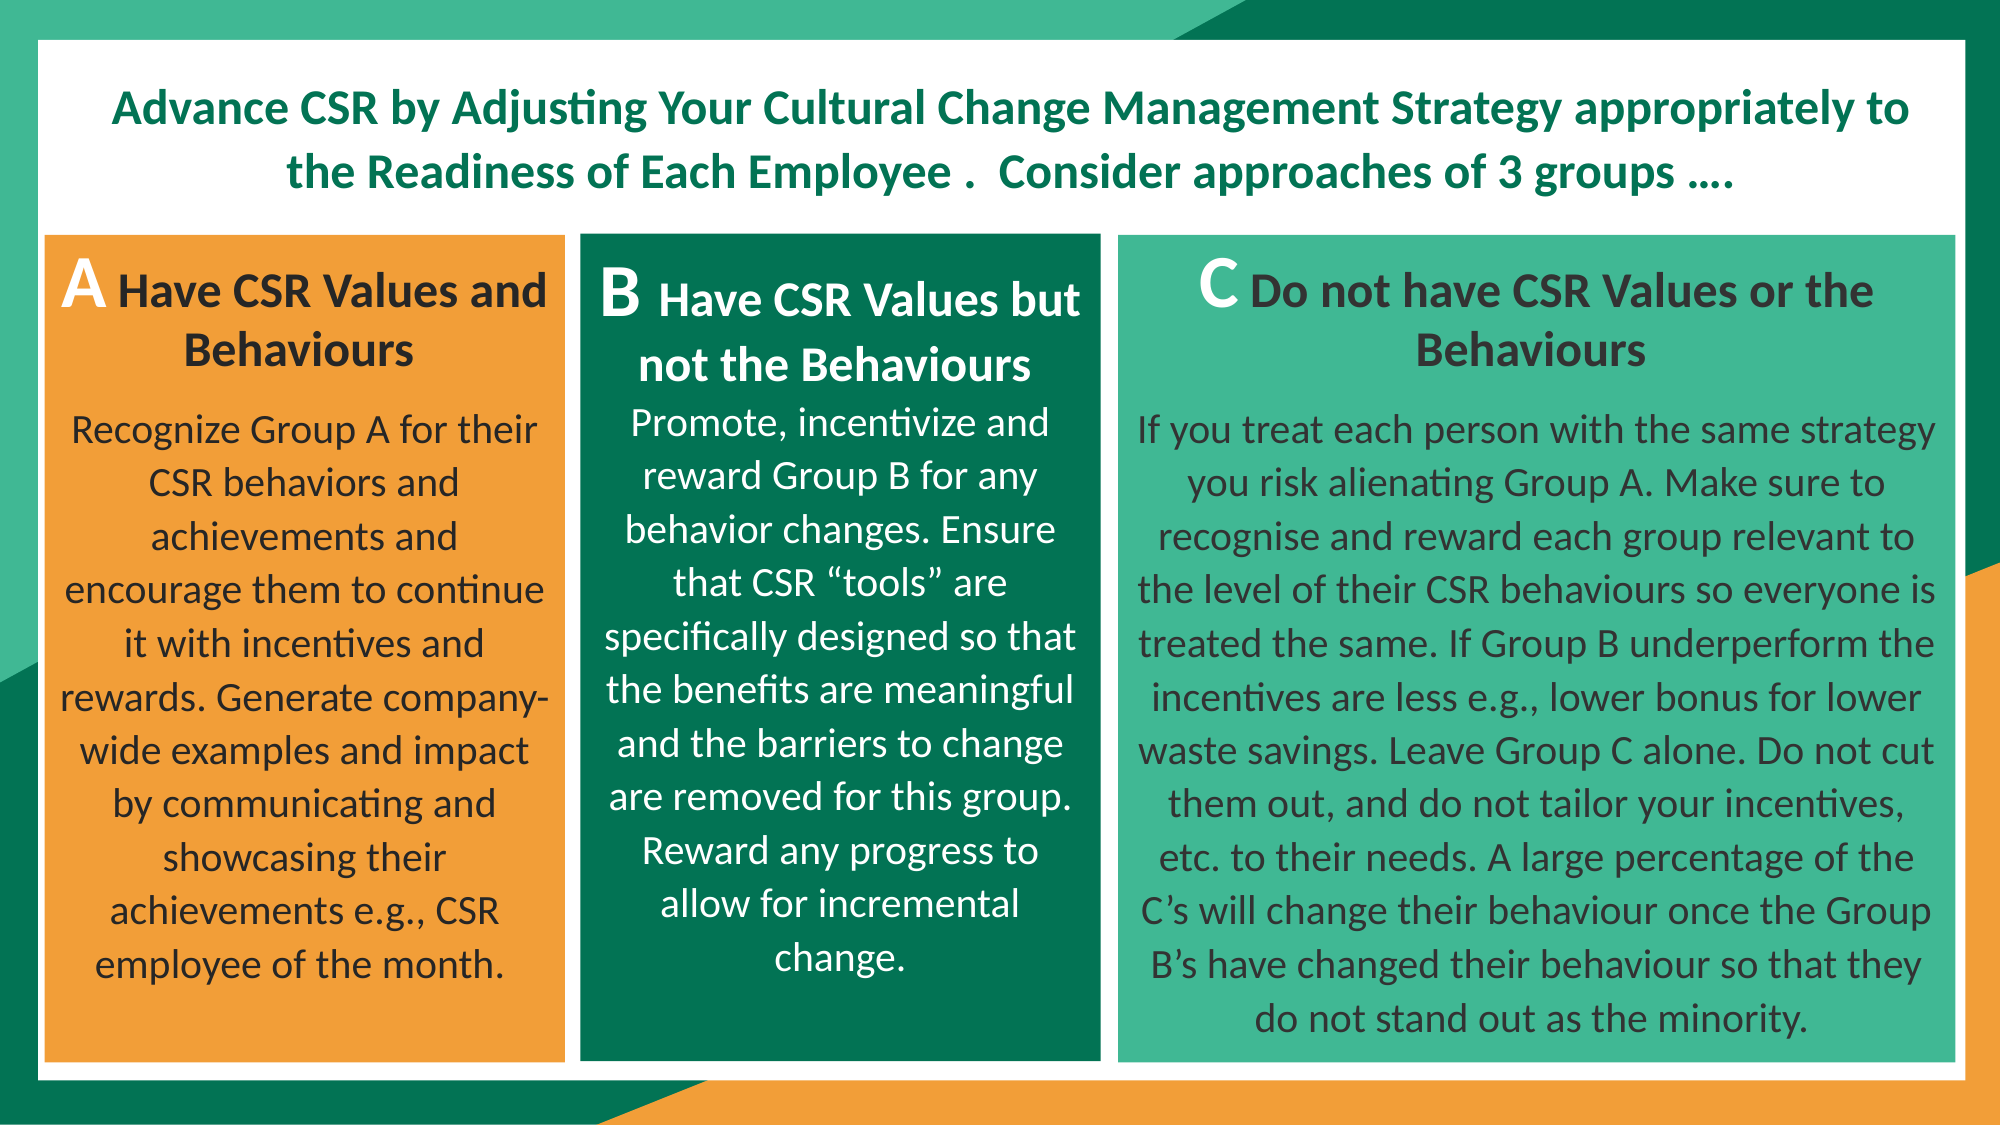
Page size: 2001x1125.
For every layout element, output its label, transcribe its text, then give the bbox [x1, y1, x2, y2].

text_box C Do not have CSR Values or the Behaviours If you treat each person with the same strategy you risk alienating Group A. Make sure to recognise and reward each group relevant to the level of their CSR behaviours so everyone is treated the same. If Group B underperform the incentives are less e.g., lower bonus for lower waste savings. Leave Group C alone. Do not cut them out, and do not tailor your incentives, etc. to their needs. A large percentage of the C’s will change their behaviour once the Group B’s have changed their behaviour so that they do not stand out as the minority. [1118, 234, 1956, 1063]
text_box A Have CSR Values and Behaviours Recognize Group A for their CSR behaviors and achievements and encourage them to continue it with incentives and rewards. Generate company-wide examples and impact by communicating and showcasing their achievements e.g., CSR employee of the month. [44, 234, 565, 1063]
list B Have CSR Values but not the Behaviours Promote, incentivize and reward Group B for any behavior changes. Ensure that CSR “tools” are specifically designed so that the benefits are meaningful and the barriers to change are removed for this group. Reward any progress to allow for incremental change. [580, 233, 1101, 1062]
list Advance CSR by Adjusting Your Cultural Change Management Strategy appropriately to the Readiness of Each Employee . Consider approaches of 3 groups …. [67, 62, 1956, 284]
